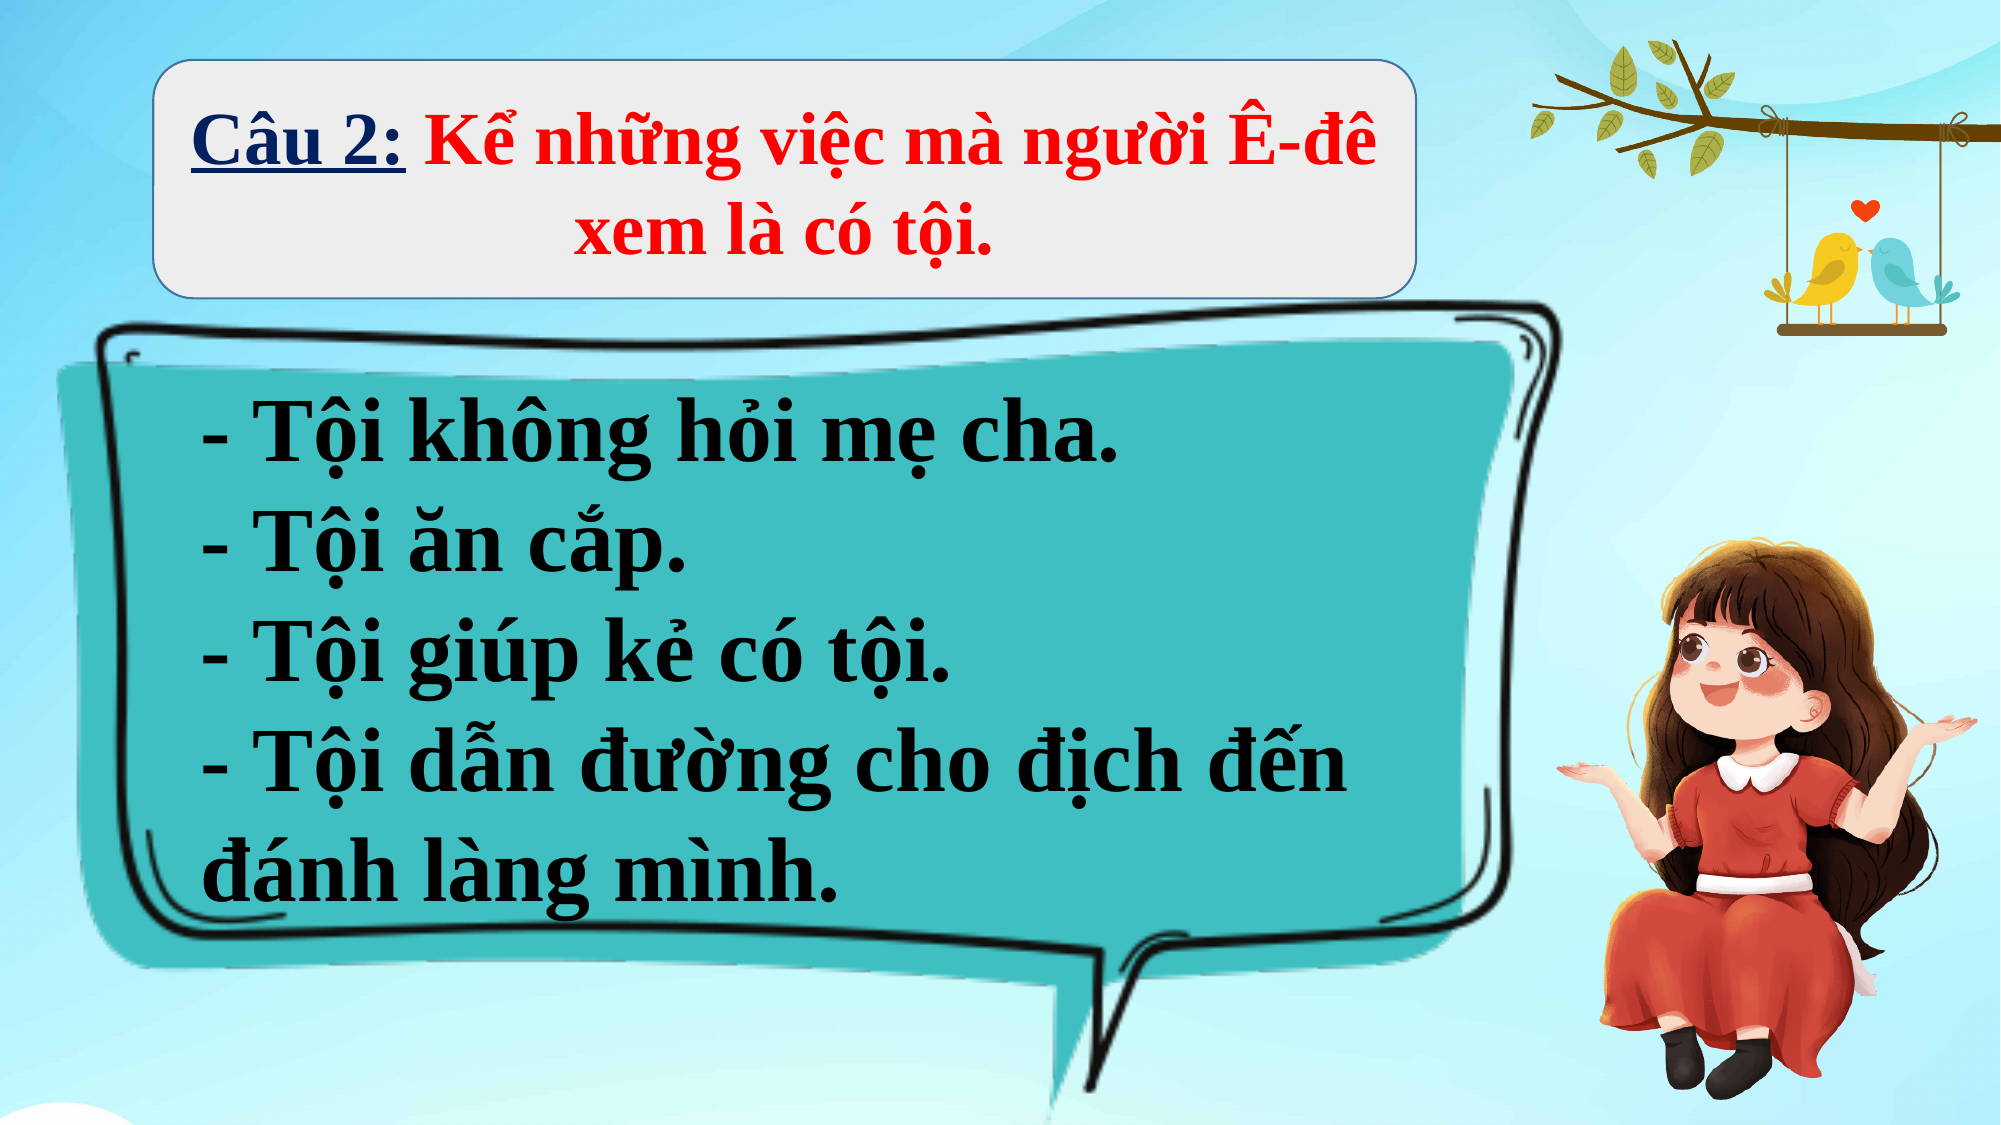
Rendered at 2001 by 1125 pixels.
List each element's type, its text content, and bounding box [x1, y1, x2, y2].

text_box Câu 2: Kể những việc mà người Ê-đê xem là có tội. [152, 58, 1418, 298]
picture [0, 0, 2001, 1125]
